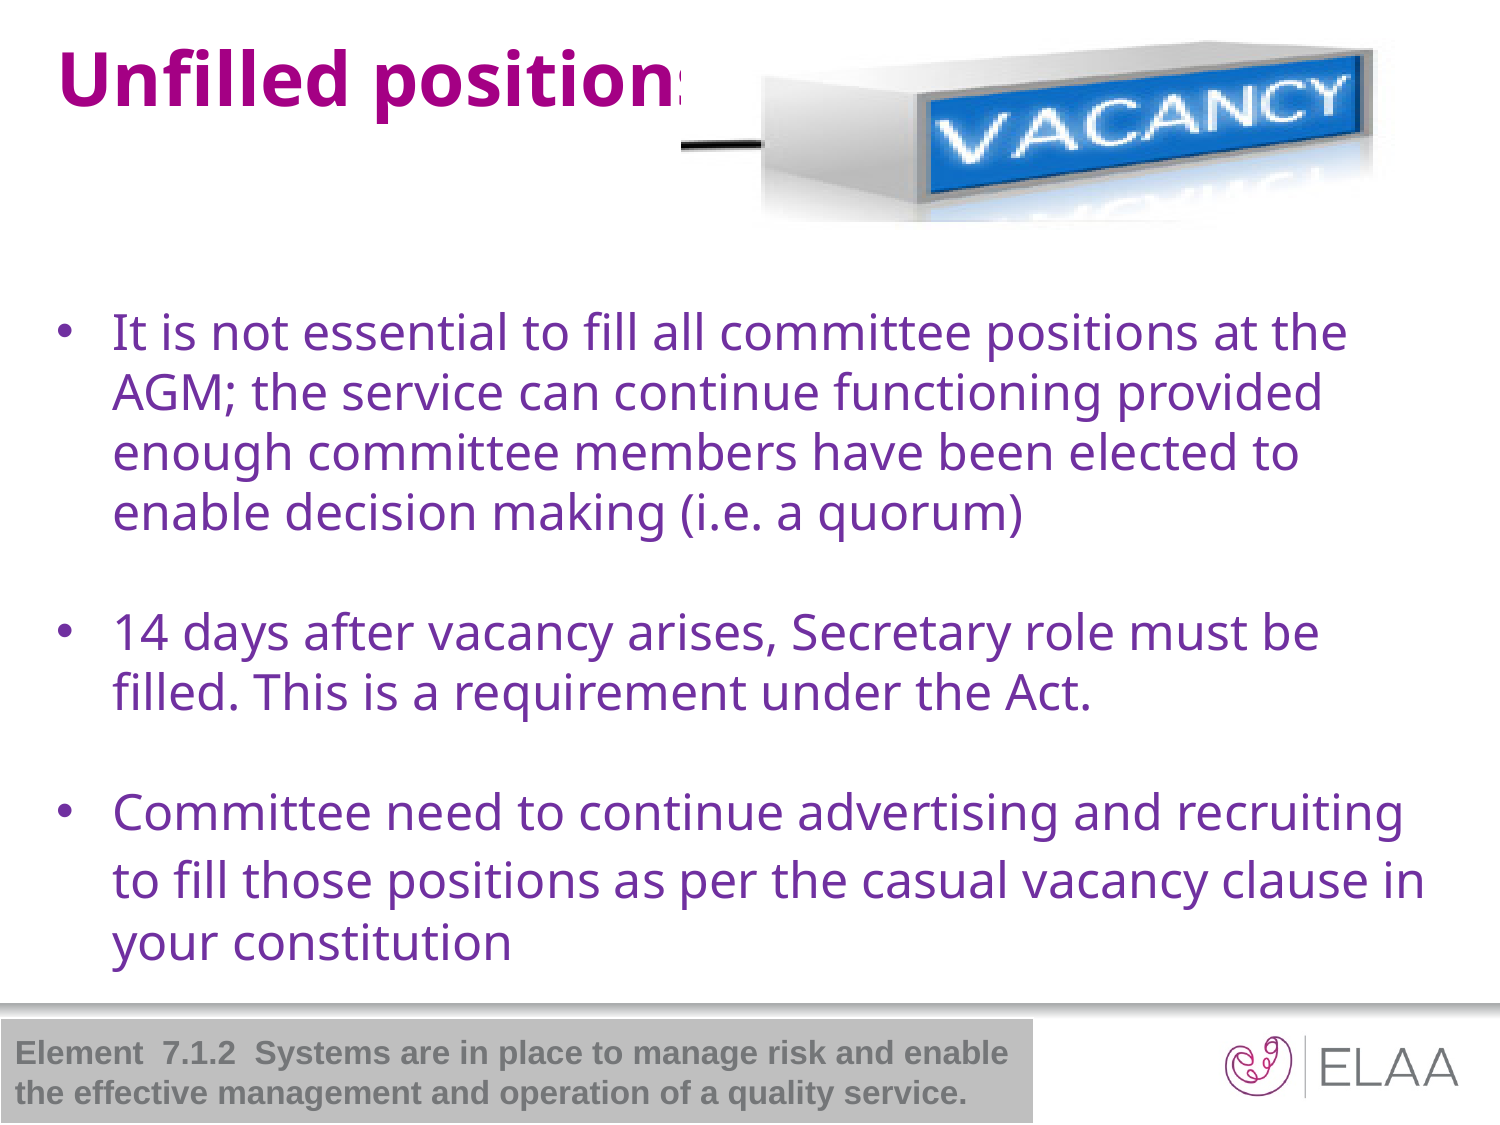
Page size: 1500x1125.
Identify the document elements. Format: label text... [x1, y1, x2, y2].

title Unfilled positions [41, 0, 1388, 152]
text_box Element 7.1.2 Systems are in place to manage risk and enable the effective management and operation of a quality service. [0, 1017, 1034, 1124]
picture [681, 6, 1455, 244]
picture [1208, 1031, 1475, 1114]
text_box It is not essential to fill all committee positions at the AGM; the service can continue functioning provided enough committee members have been elected to enable decision making (i.e. a quorum) 14 days after vacancy arises, Secretary role must be filled. This is a requirement under the Act. Committee need to continue advertising and recruiting to fill those positions as per the casual vacancy clause in your constitution [41, 152, 1454, 1048]
